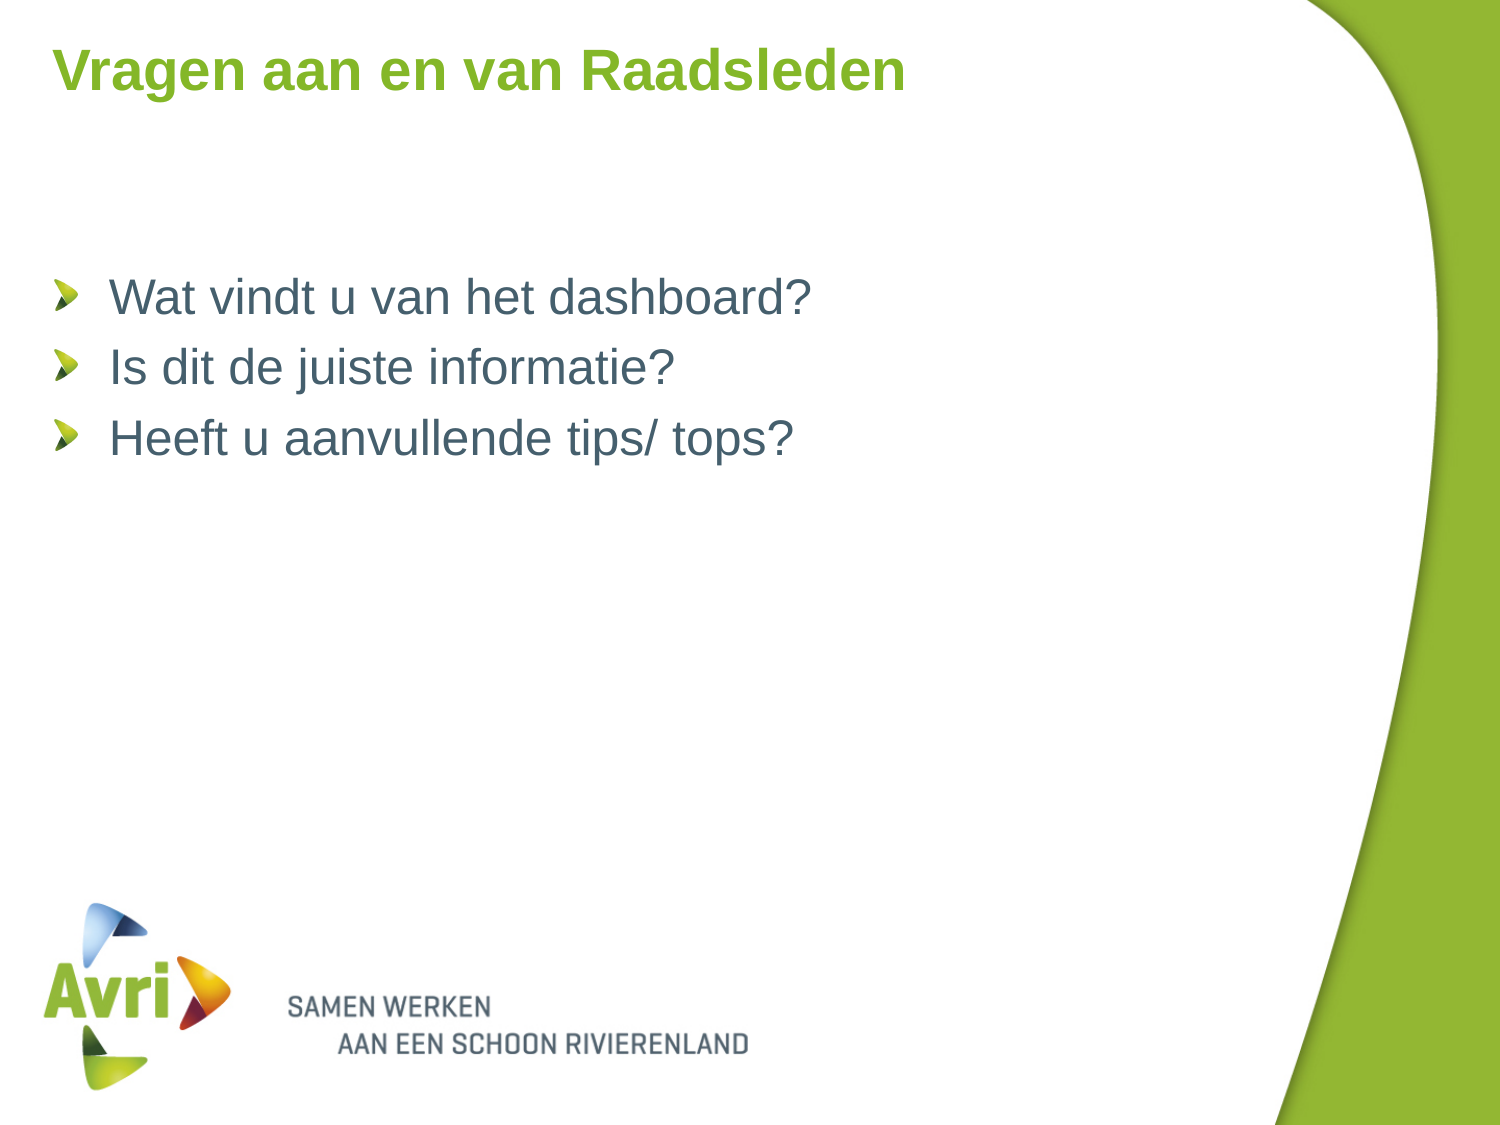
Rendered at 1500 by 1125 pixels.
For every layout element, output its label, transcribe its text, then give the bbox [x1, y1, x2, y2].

list Wat vindt u van het dashboard? Is dit de juiste informatie? Heeft u aanvullende tips/ tops? [37, 212, 1424, 888]
picture [0, 0, 1500, 1125]
title Vragen aan en van Raadsleden [37, 24, 1288, 201]
